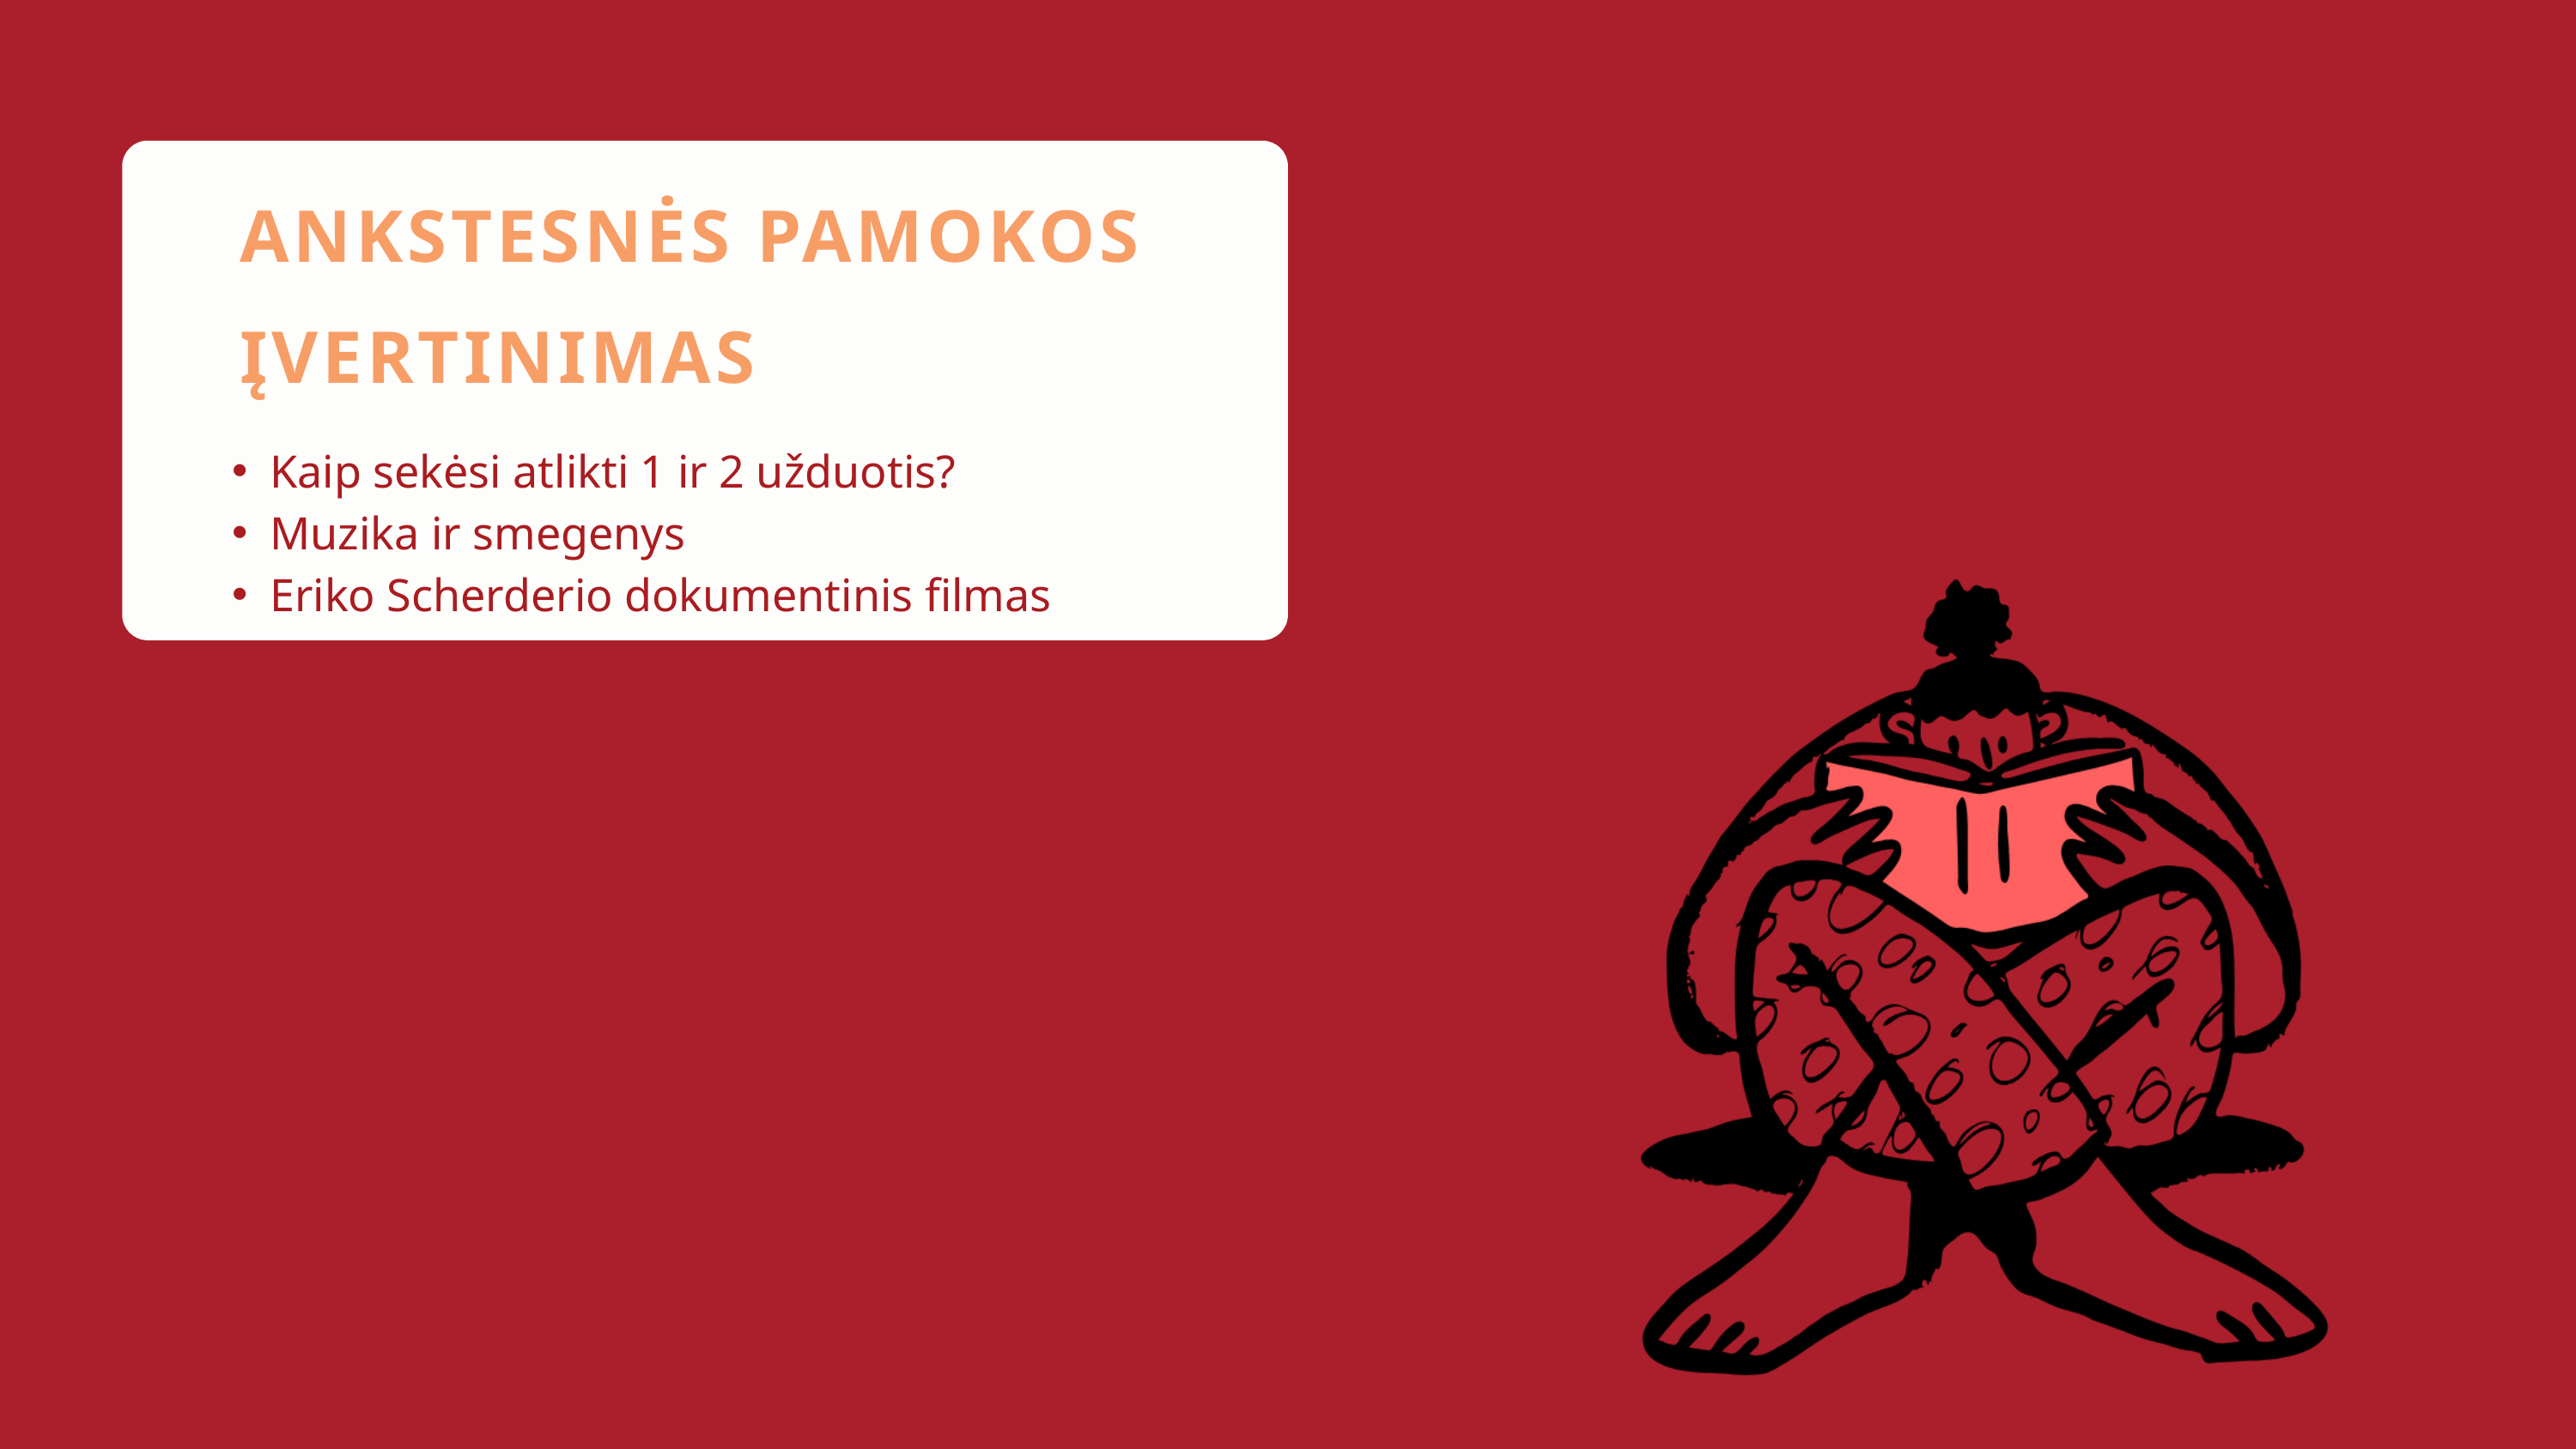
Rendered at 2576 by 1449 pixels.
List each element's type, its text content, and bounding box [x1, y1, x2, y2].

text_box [121, 140, 1289, 641]
text_box Kaip sekėsi atlikti 1 ir 2 užduotis? Muzika ir smegenys Eriko Scherderio dokumentinis filmas [193, 435, 1317, 682]
text_box [1393, 534, 2576, 1422]
